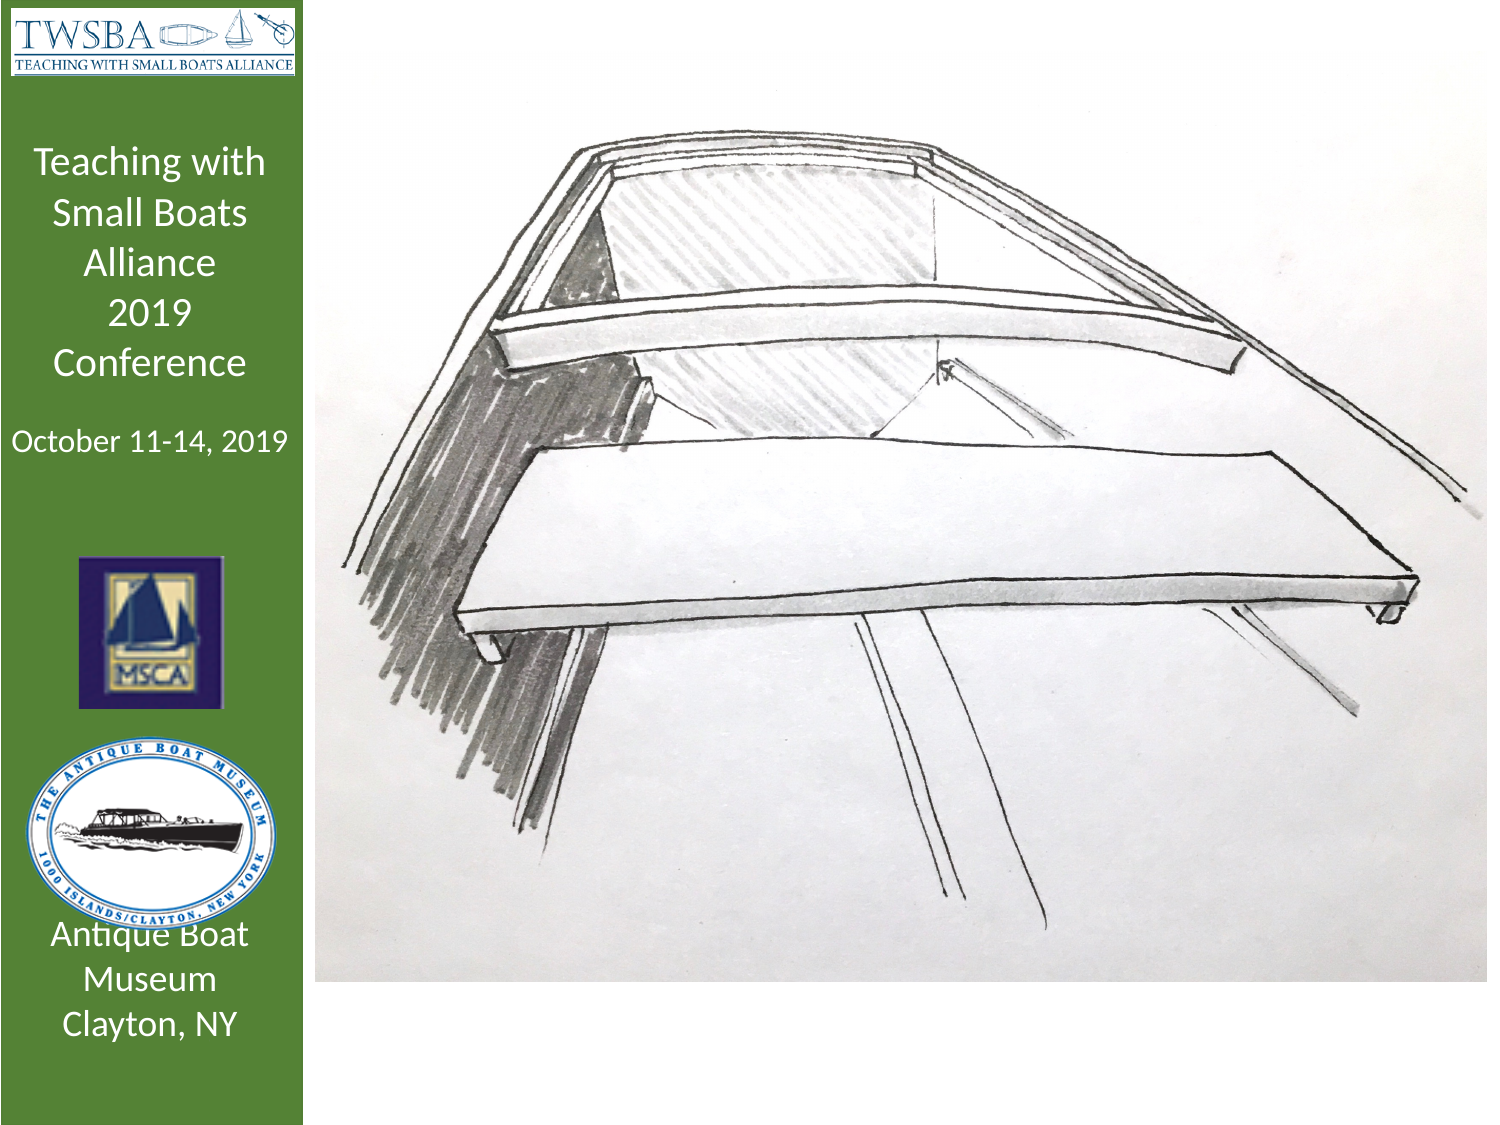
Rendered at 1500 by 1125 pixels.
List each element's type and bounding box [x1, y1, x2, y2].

picture [20, 732, 283, 937]
picture [11, 8, 295, 92]
picture [206, 1022, 212, 1058]
picture [78, 556, 225, 709]
picture [315, 51, 1487, 983]
